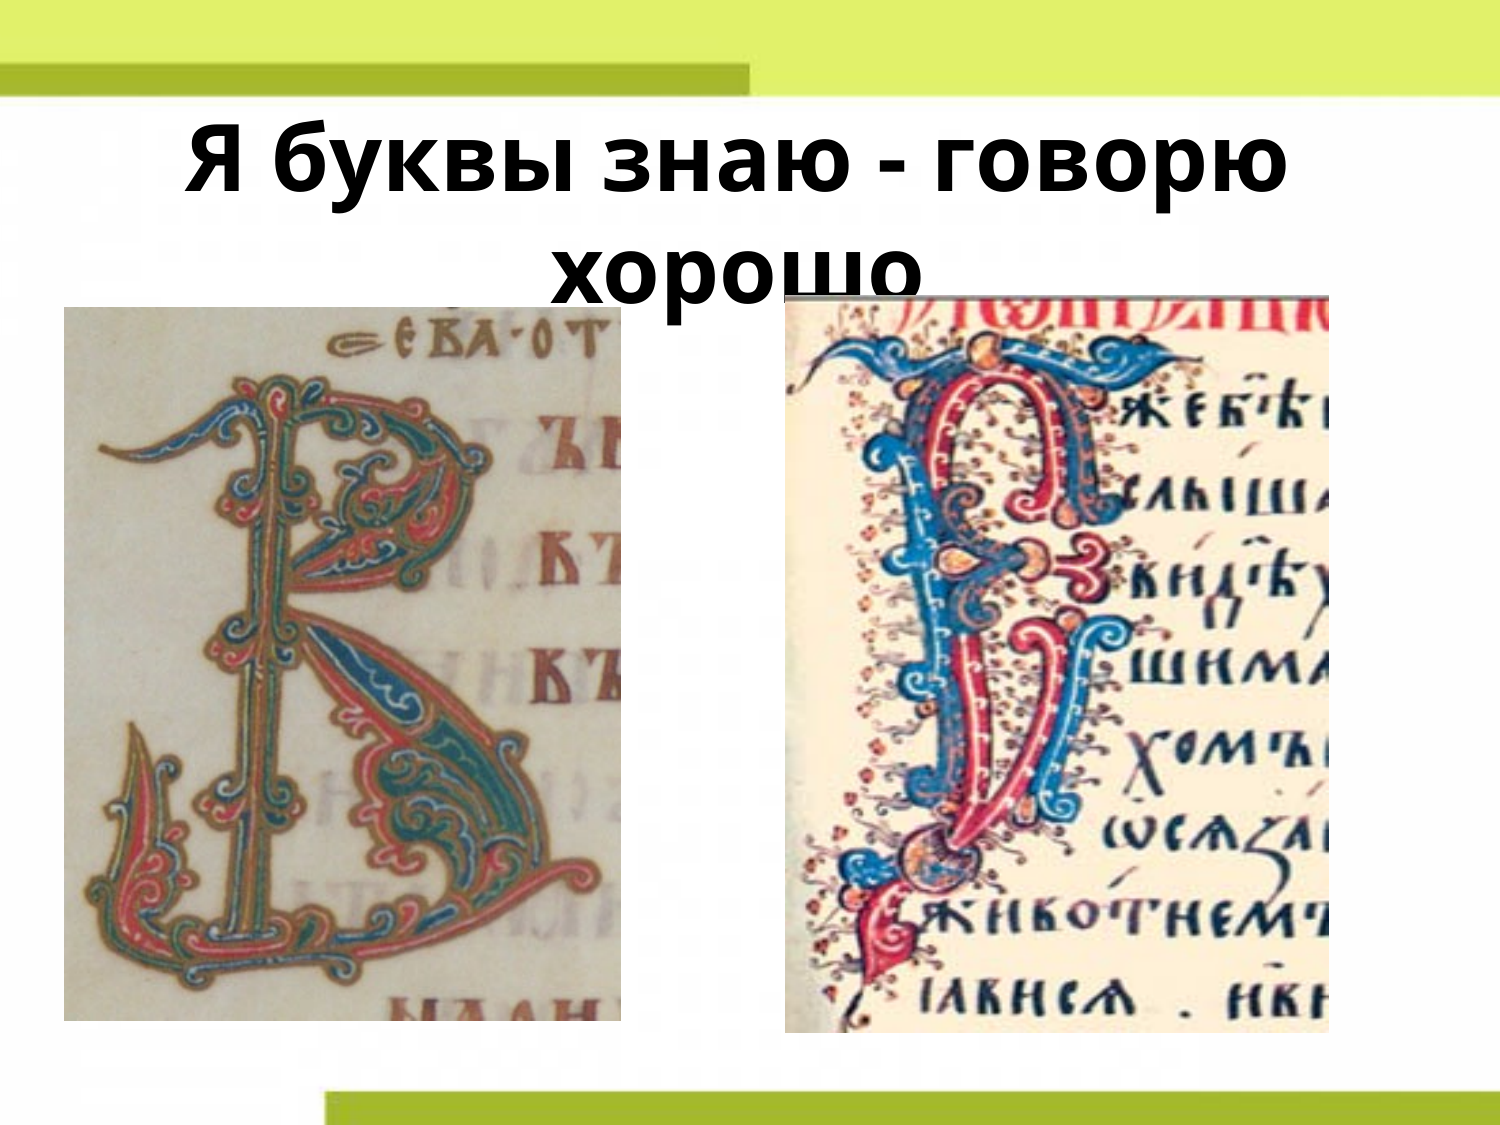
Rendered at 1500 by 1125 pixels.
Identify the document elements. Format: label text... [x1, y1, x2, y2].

picture [0, 0, 1500, 1125]
title Я буквы знаю - говорю хорошо [41, 90, 1436, 332]
